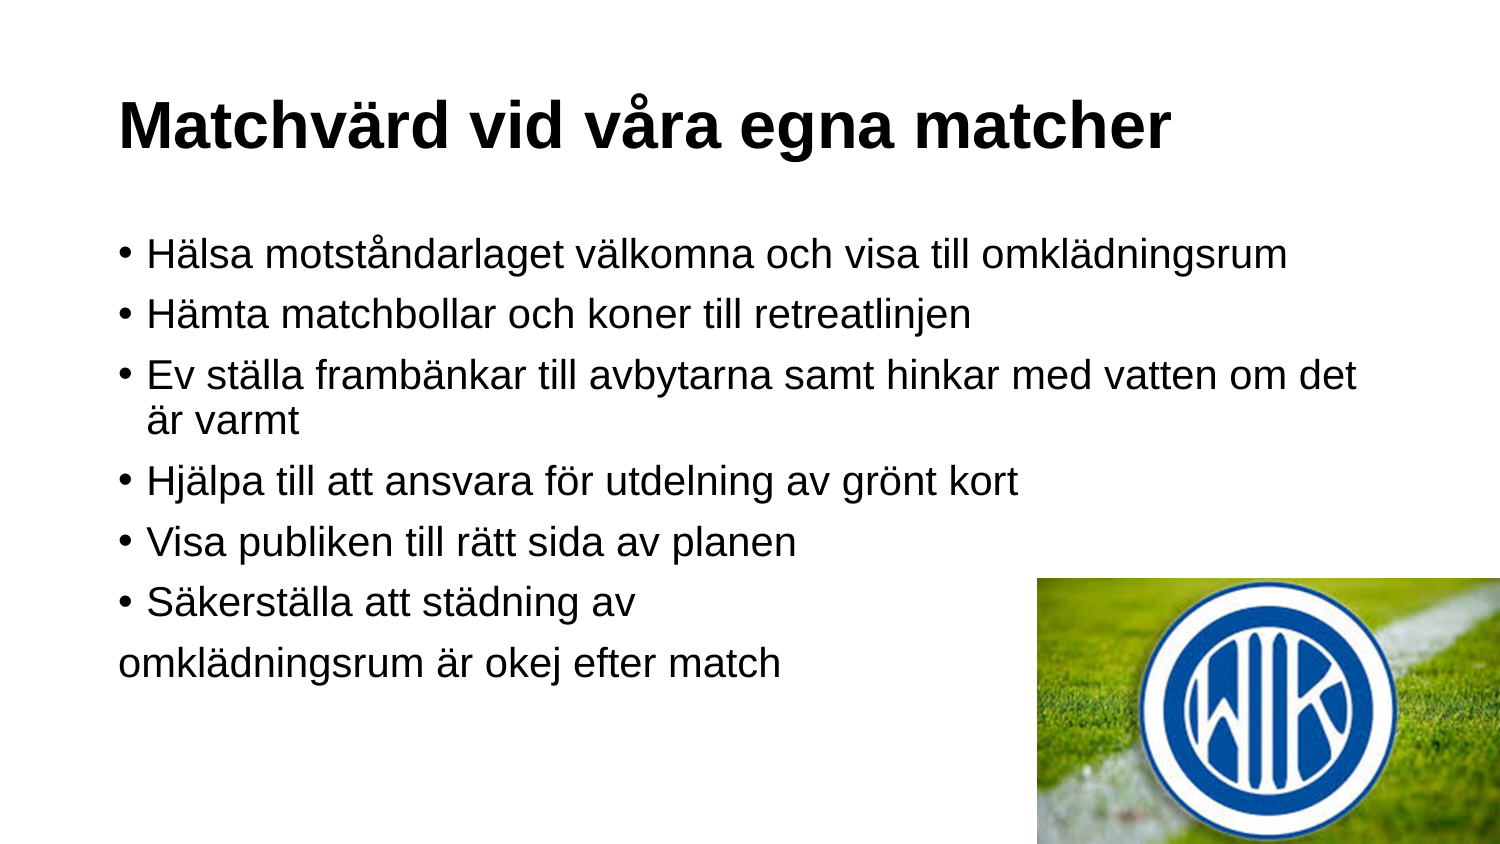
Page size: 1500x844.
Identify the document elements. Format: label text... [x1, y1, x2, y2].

picture [1037, 578, 1500, 844]
title Matchvärd vid våra egna matcher [103, 44, 1397, 208]
list Hälsa motståndarlaget välkomna och visa till omklädningsrum Hämta matchbollar och koner till retreatlinjen Ev ställa frambänkar till avbytarna samt hinkar med vatten om det är varmt Hjälpa till att ansvara för utdelning av grönt kort Visa publiken till rätt sida av planen Säkerställa att städning av omklädningsrum är okej efter match [103, 224, 1397, 760]
